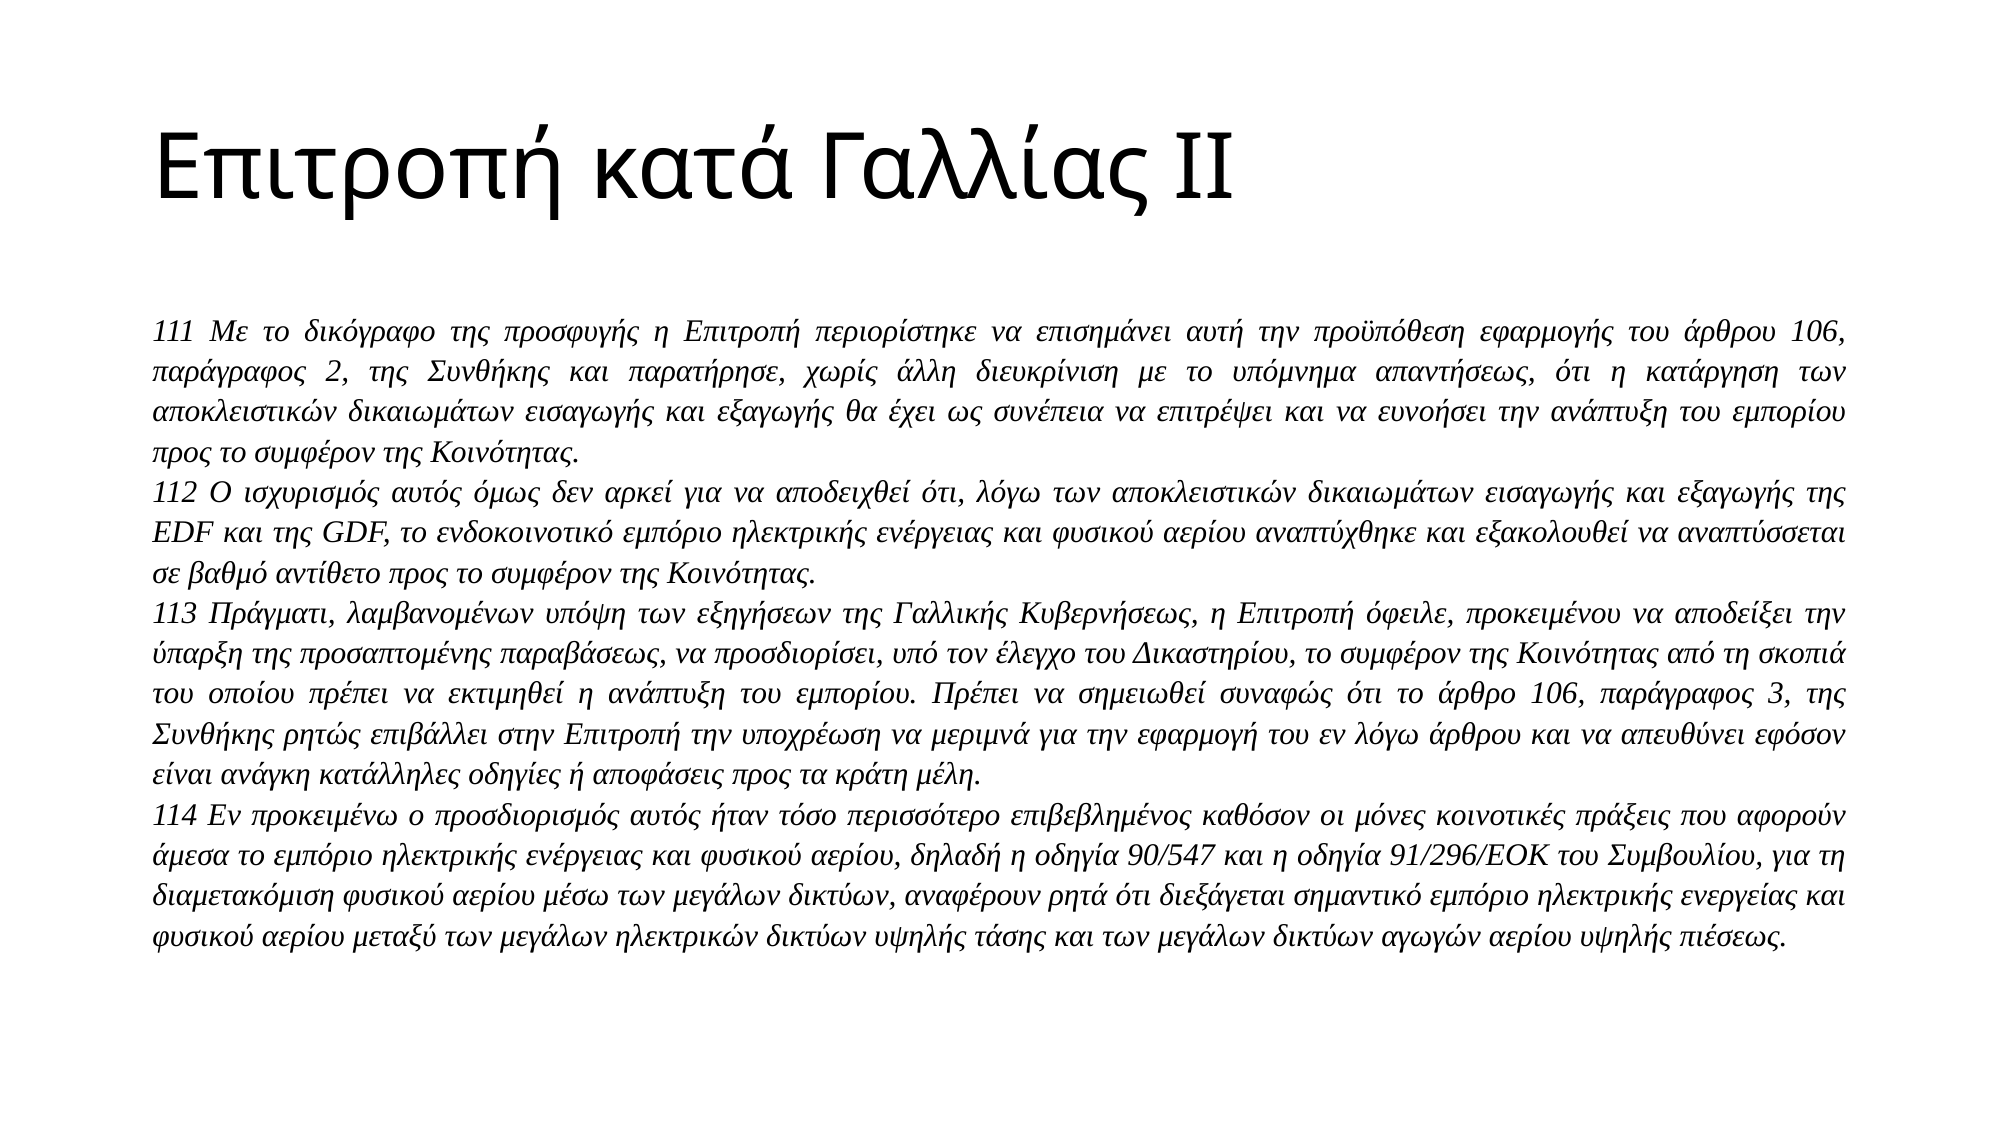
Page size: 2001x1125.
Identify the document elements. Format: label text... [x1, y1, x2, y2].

title Επιτροπή κατά Γαλλίας ΙΙ [137, 59, 1863, 278]
list 111 Με το δικόγραφο της προσφυγής η Επιτροπή περιορίστηκε να επισημάνει αυτή την προϋπόθεση εφαρμογής του άρθρου 106, παράγραφος 2, της Συνθήκης και παρατήρησε, χωρίς άλλη διευκρίνιση με το υπόμνημα απαντήσεως, ότι η κατάργηση των αποκλειστικών δικαιωμάτων εισαγωγής και εξαγωγής θα έχει ως συνέπεια να επιτρέψει και να ευνοήσει την ανάπτυξη του εμπορίου προς το συμφέρον της Κοινότητας. 112 Ο ισχυρισμός αυτός όμως δεν αρκεί για να αποδειχθεί ότι, λόγω των αποκλειστικών δικαιωμάτων εισαγωγής και εξαγωγής της EDF και της GDF, το ενδοκοινοτικό εμπόριο ηλεκτρικής ενέργειας και φυσικού αερίου αναπτύχθηκε και εξακολουθεί να αναπτύσσεται σε βαθμό αντίθετο προς το συμφέρον της Κοινότητας. 113 Πράγματι, λαμβανομένων υπόψη των εξηγήσεων της Γαλλικής Κυβερνήσεως, η Επιτροπή όφειλε, προκειμένου να αποδείξει την ύπαρξη της προσαπτομένης παραβάσεως, να προσδιορίσει, υπό τον έλεγχο του Δικαστηρίου, το συμφέρον της Κοινότητας από τη σκοπιά του οποίου πρέπει να εκτιμηθεί η ανάπτυξη του εμπορίου. Πρέπει να σημειωθεί συναφώς ότι το άρθρο 106, παράγραφος 3, της Συνθήκης ρητώς επιβάλλει στην Επιτροπή την υποχρέωση να μεριμνά για την εφαρμογή του εν λόγω άρθρου και να απευθύνει εφόσον είναι ανάγκη κατάλληλες οδηγίες ή αποφάσεις προς τα κράτη μέλη. 114 Εν προκειμένω ο προσδιορισμός αυτός ήταν τόσο περισσότερο επιβεβλημένος καθόσον οι μόνες κοινοτικές πράξεις που αφορούν άμεσα το εμπόριο ηλεκτρικής ενέργειας και φυσικού αερίου, δηλαδή η οδηγία 90/547 και η οδηγία 91/296/ΕΟΚ του Συμβουλίου, για τη διαμετακόμιση φυσικού αερίου μέσω των μεγάλων δικτύων, αναφέρουν ρητά ότι διεξάγεται σημαντικό εμπόριο ηλεκτρικής ενεργείας και φυσικού αερίου μεταξύ των μεγάλων ηλεκτρικών δικτύων υψηλής τάσης και των μεγάλων δικτύων αγωγών αερίου υψηλής πιέσεως. [137, 299, 1863, 1014]
